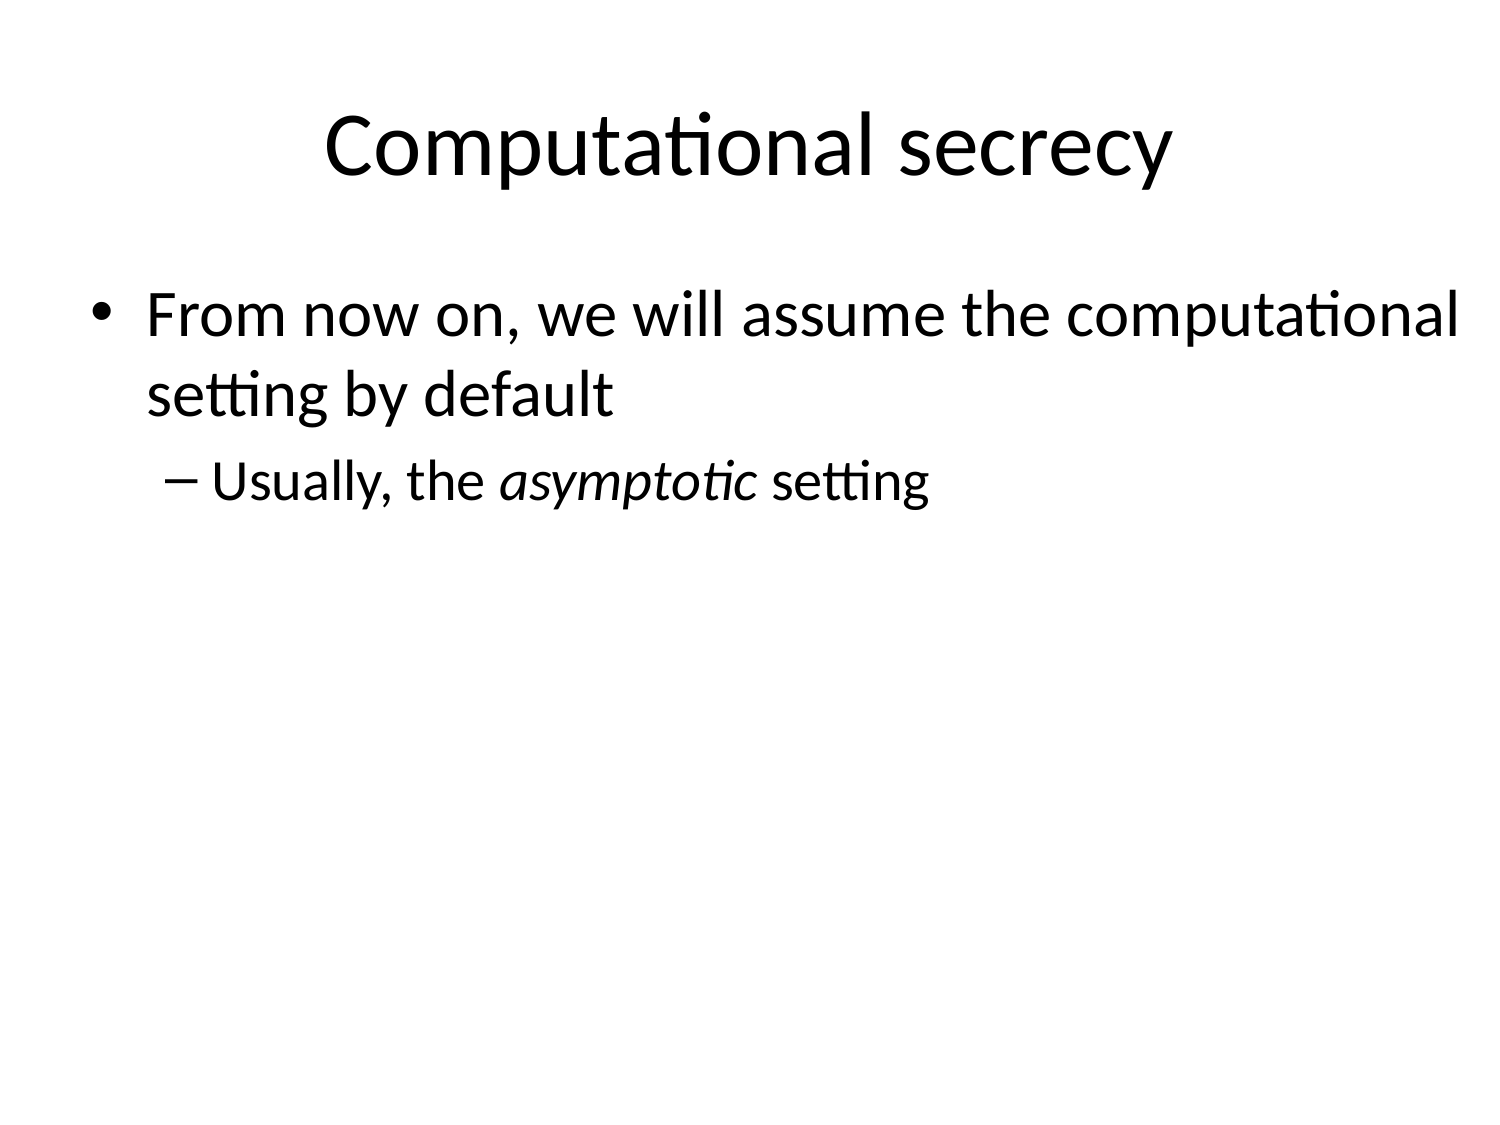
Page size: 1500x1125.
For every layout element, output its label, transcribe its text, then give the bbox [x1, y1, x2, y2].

title Computational secrecy [75, 45, 1425, 233]
list From now on, we will assume the computational setting by default Usually, the asymptotic setting [75, 262, 1488, 1005]
